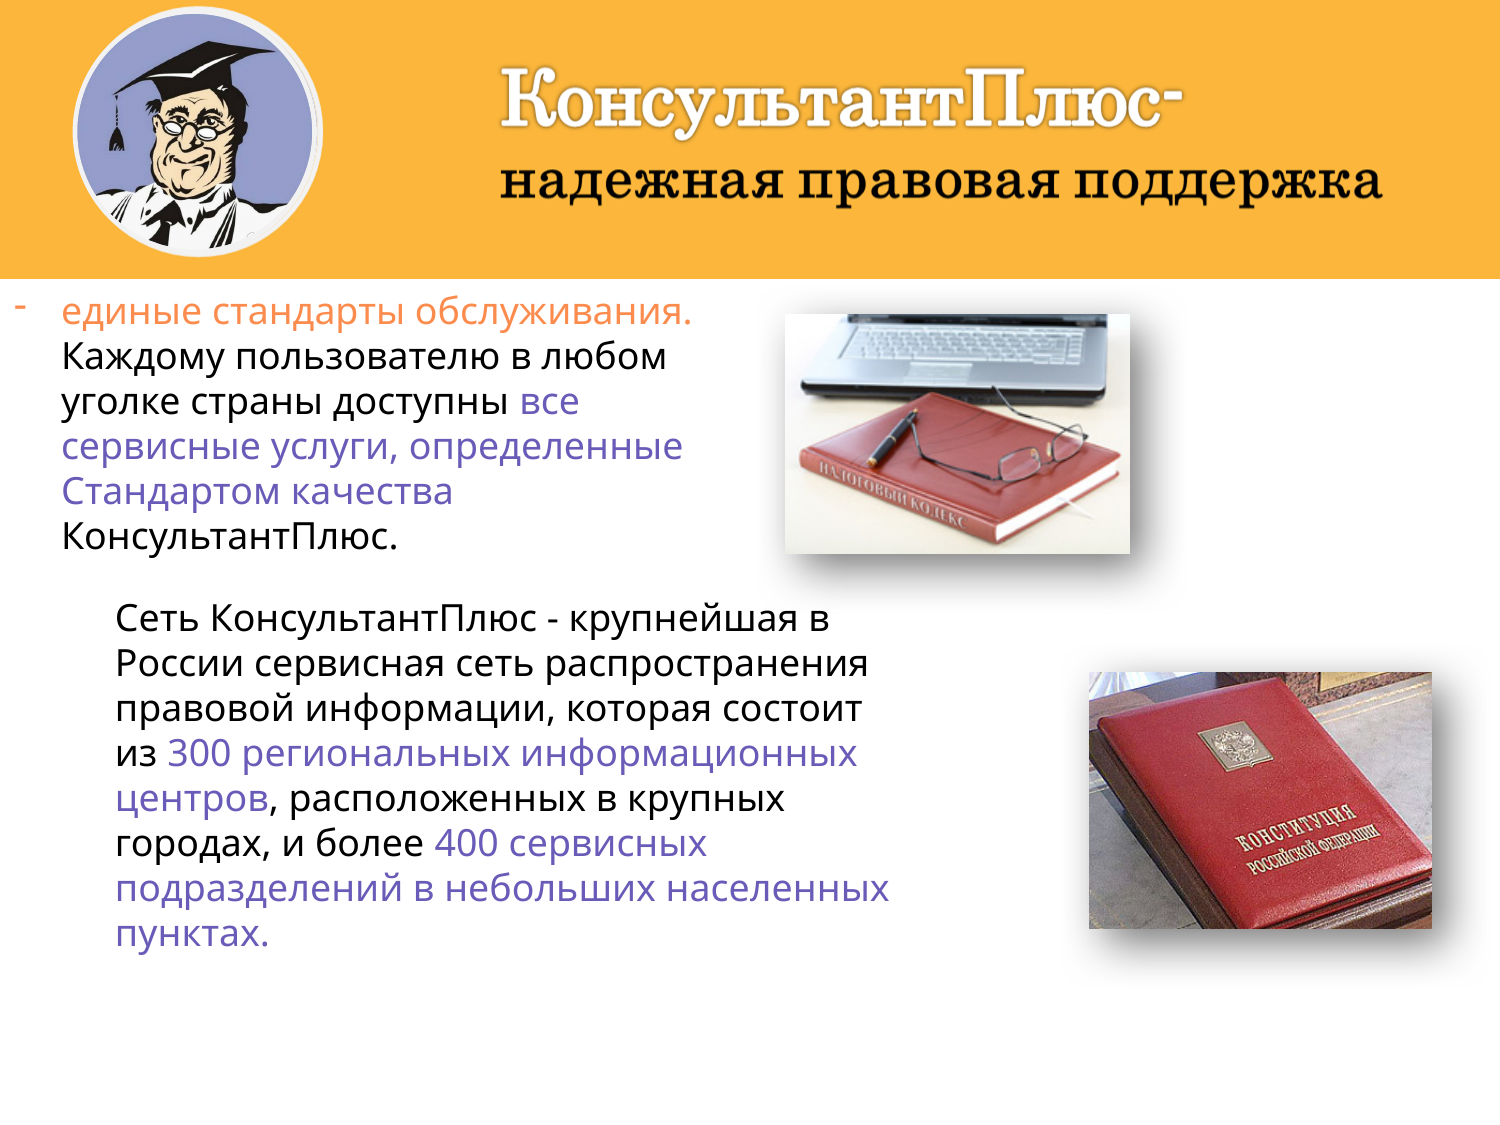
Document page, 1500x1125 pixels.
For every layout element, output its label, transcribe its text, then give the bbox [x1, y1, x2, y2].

picture [0, 0, 1500, 279]
picture [1089, 672, 1432, 929]
picture [785, 314, 1130, 554]
text_box Сеть КонсультантПлюс - крупнейшая в России сервисная сеть распространения правовой информации, которая состоит из 300 региональных информационных центров, расположенных в крупных городах, и более 400 сервисных подразделений в небольших населенных пунктах. [100, 586, 916, 962]
text_box единые стандарты обслуживания. Каждому пользователю в любом уголке страны доступны все сервисные услуги, определенные Стандартом качества КонсультантПлюс. [0, 287, 768, 610]
